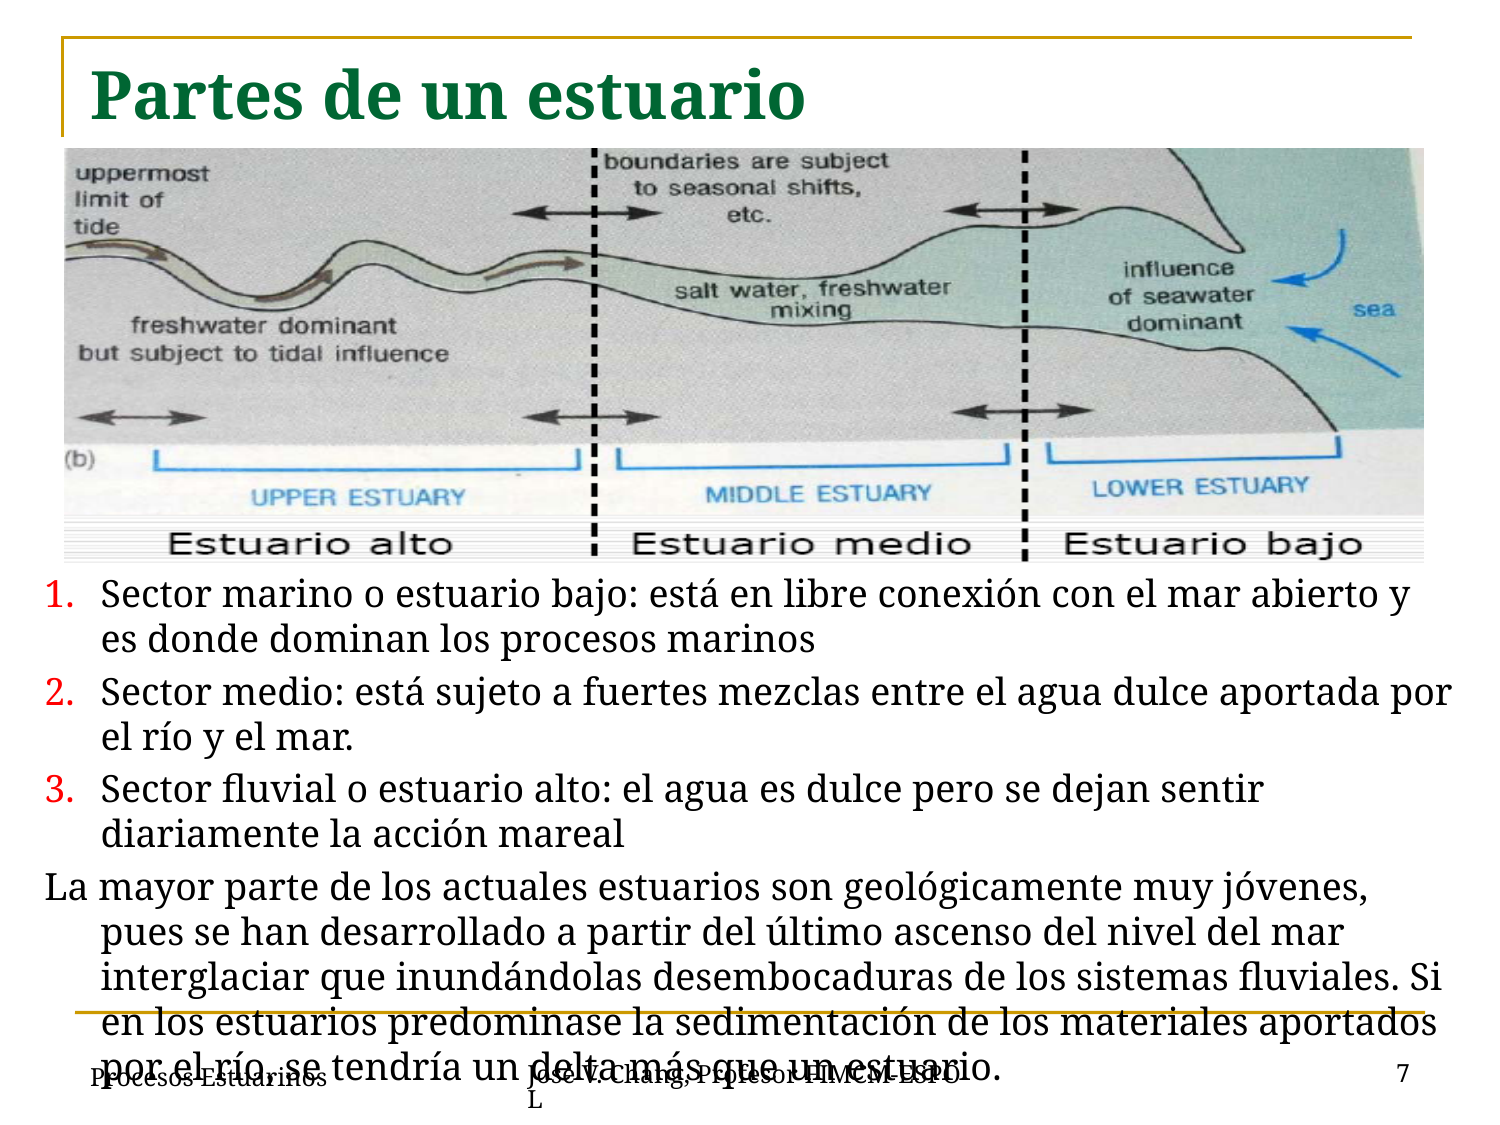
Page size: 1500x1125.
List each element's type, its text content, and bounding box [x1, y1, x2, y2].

slide_number 7 [1074, 1023, 1426, 1100]
footer José V. Chang, Profesor FIMCM-ESPOL [512, 1024, 988, 1101]
slide_number Procesos Estuarinos [74, 1023, 426, 1100]
title Partes de un estuario [74, 45, 1426, 149]
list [64, 148, 1424, 563]
list Sector marino o estuario bajo: está en libre conexión con el mar abierto y es donde dominan los procesos marinos Sector medio: está sujeto a fuertes mezclas entre el agua dulce aportada por el río y el mar. Sector fluvial o estuario alto: el agua es dulce pero se dejan sentir diariamente la acción mareal La mayor parte de los actuales estuarios son geológicamente muy jóvenes, pues se han desarrollado a partir del último ascenso del nivel del mar interglaciar que inundándolas desembocaduras de los sistemas fluviales. Si en los estuarios predominase la sedimentación de los materiales aportados por el río, se tendría un delta más que un estuario. [29, 562, 1471, 1006]
